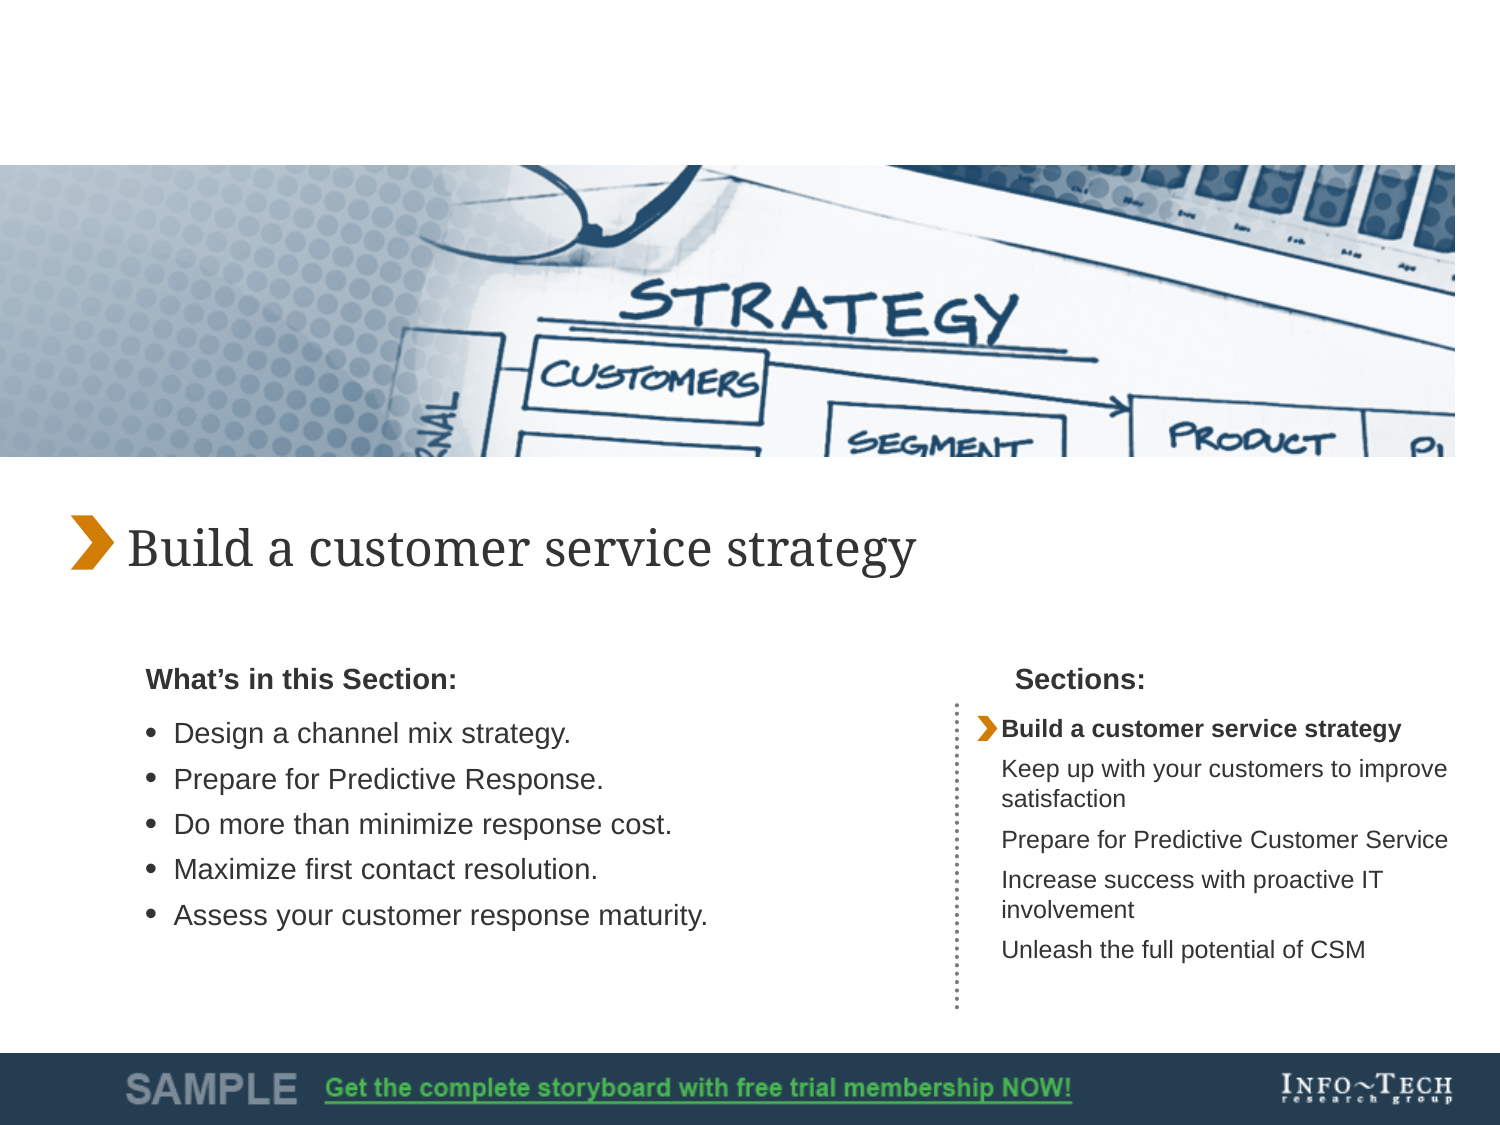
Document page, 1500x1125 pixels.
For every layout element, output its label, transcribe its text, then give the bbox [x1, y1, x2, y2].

list Build a customer service strategy Keep up with your customers to improve satisfaction Prepare for Predictive Customer Service Increase success with proactive IT involvement Unleash the full potential of CSM [986, 704, 1471, 1024]
list Build a customer service strategy [112, 501, 1336, 611]
list Design a channel mix strategy. Prepare for Predictive Response. Do more than minimize response cost. Maximize first contact resolution. Assess your customer response maturity. [129, 707, 858, 1021]
text_box [975, 713, 986, 744]
picture [0, 164, 1455, 457]
picture [0, 1052, 1500, 1125]
text_box [68, 513, 112, 572]
